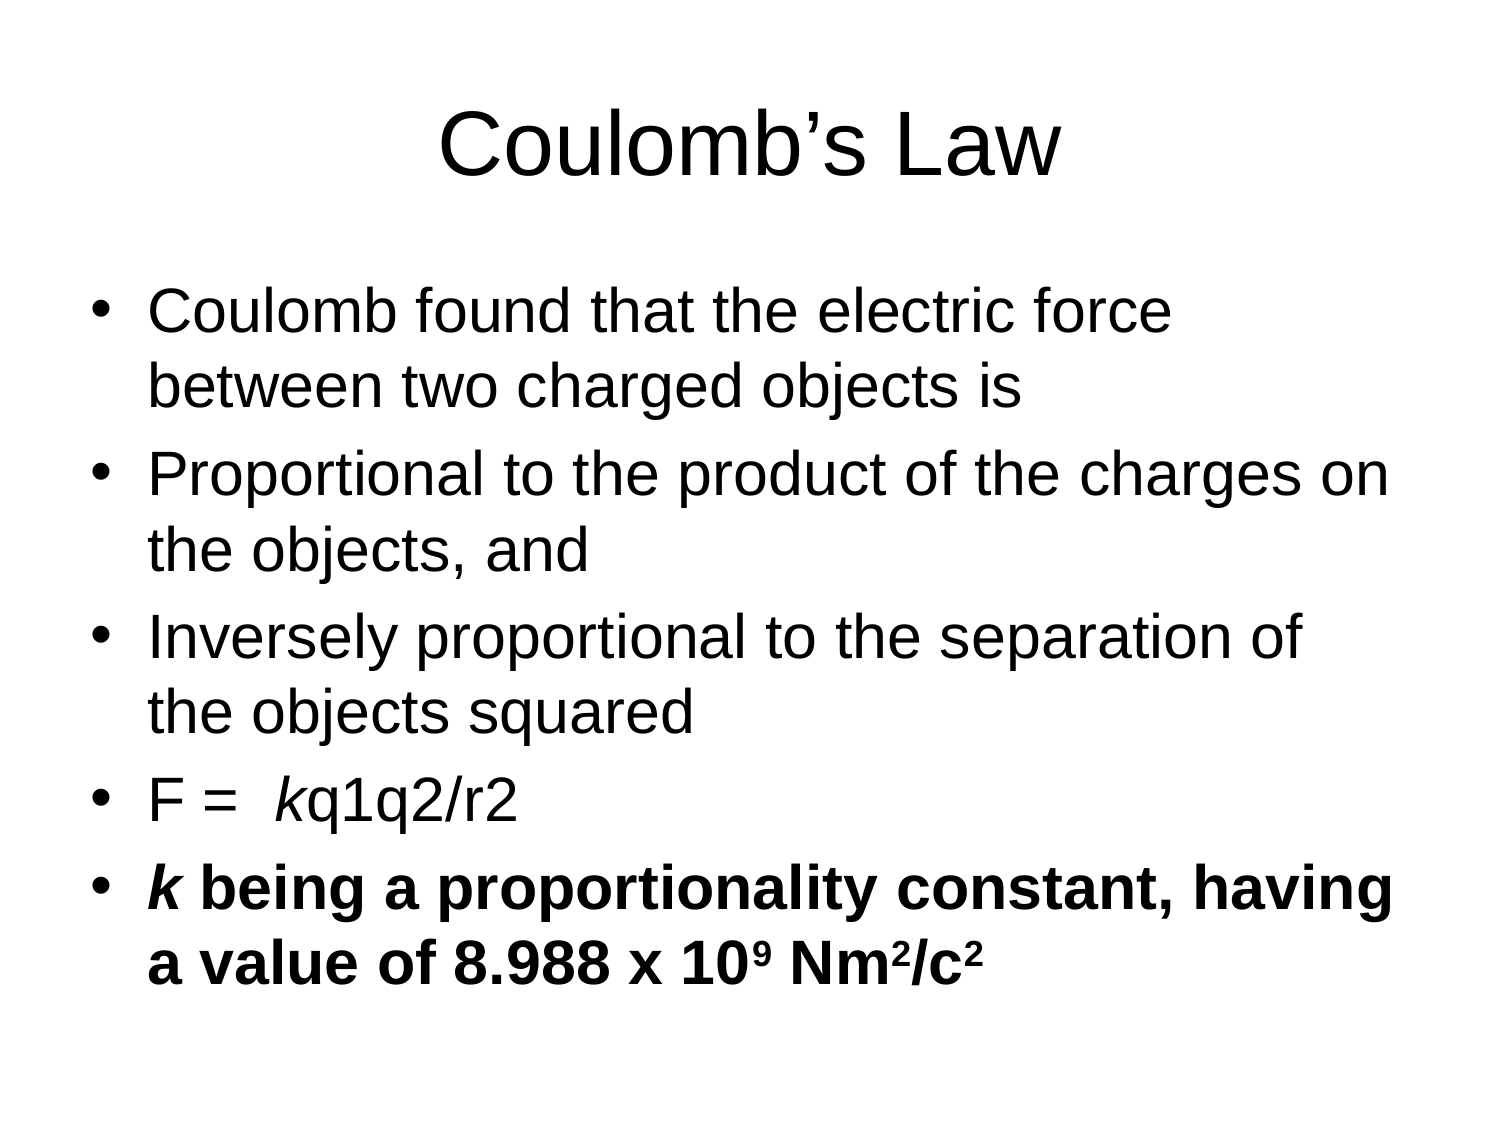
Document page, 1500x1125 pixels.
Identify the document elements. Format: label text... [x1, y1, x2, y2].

list Coulomb found that the electric force between two charged objects is Proportional to the product of the charges on the objects, and Inversely proportional to the separation of the objects squared F = kq1q2/r2 k being a proportionality constant, having a value of 8.988 x 109 Nm2/c2 [75, 262, 1425, 1005]
title Coulomb’s Law [75, 45, 1425, 233]
